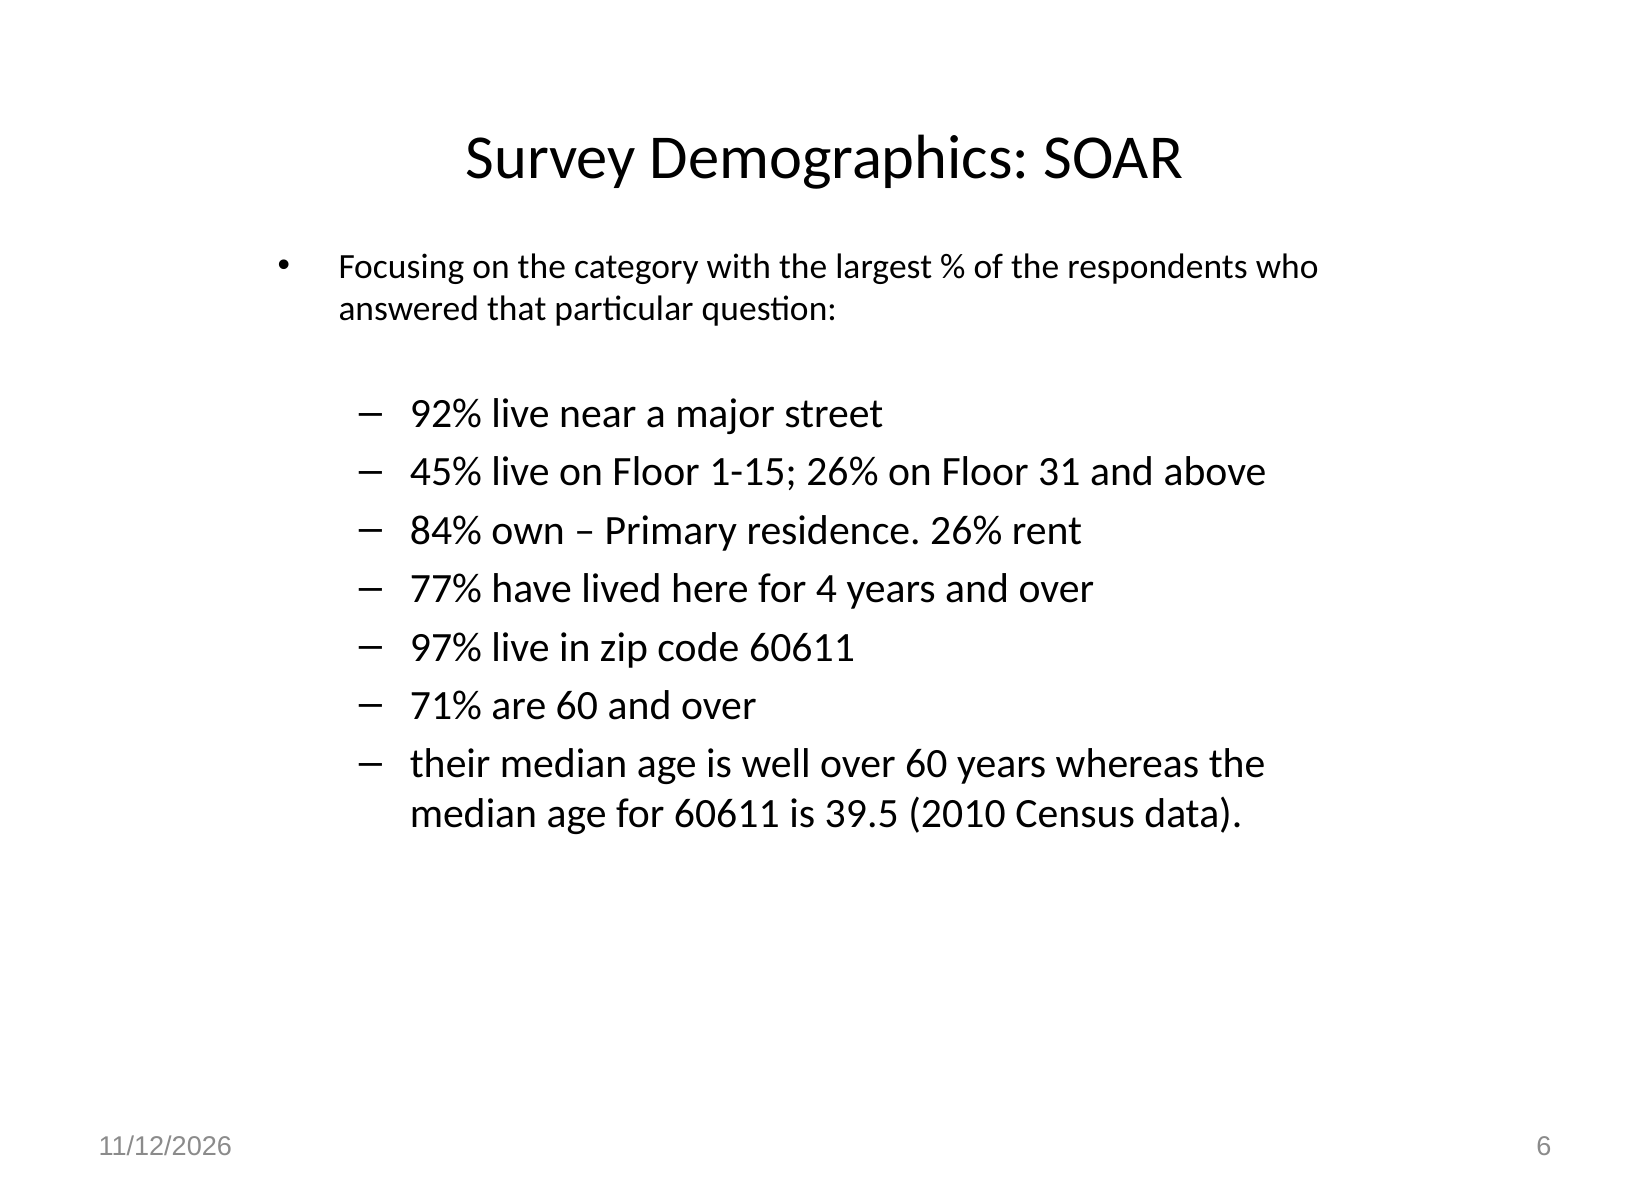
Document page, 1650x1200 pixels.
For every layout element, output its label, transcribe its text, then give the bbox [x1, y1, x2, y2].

slide_number 6 [1182, 1112, 1568, 1177]
list Focusing on the category with the largest % of the respondents who answered that particular question: 92% live near a major street 45% live on Floor 1-15; 26% on Floor 31 and above 84% own – Primary residence. 26% rent 77% have lived here for 4 years and over 97% live in zip code 60611 71% are 60 and over their median age is well over 60 years whereas the median age for 60611 is 39.5 (2010 Census data). [261, 234, 1389, 1094]
title Survey Demographics: SOAR [261, 80, 1389, 227]
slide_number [82, 1112, 468, 1177]
